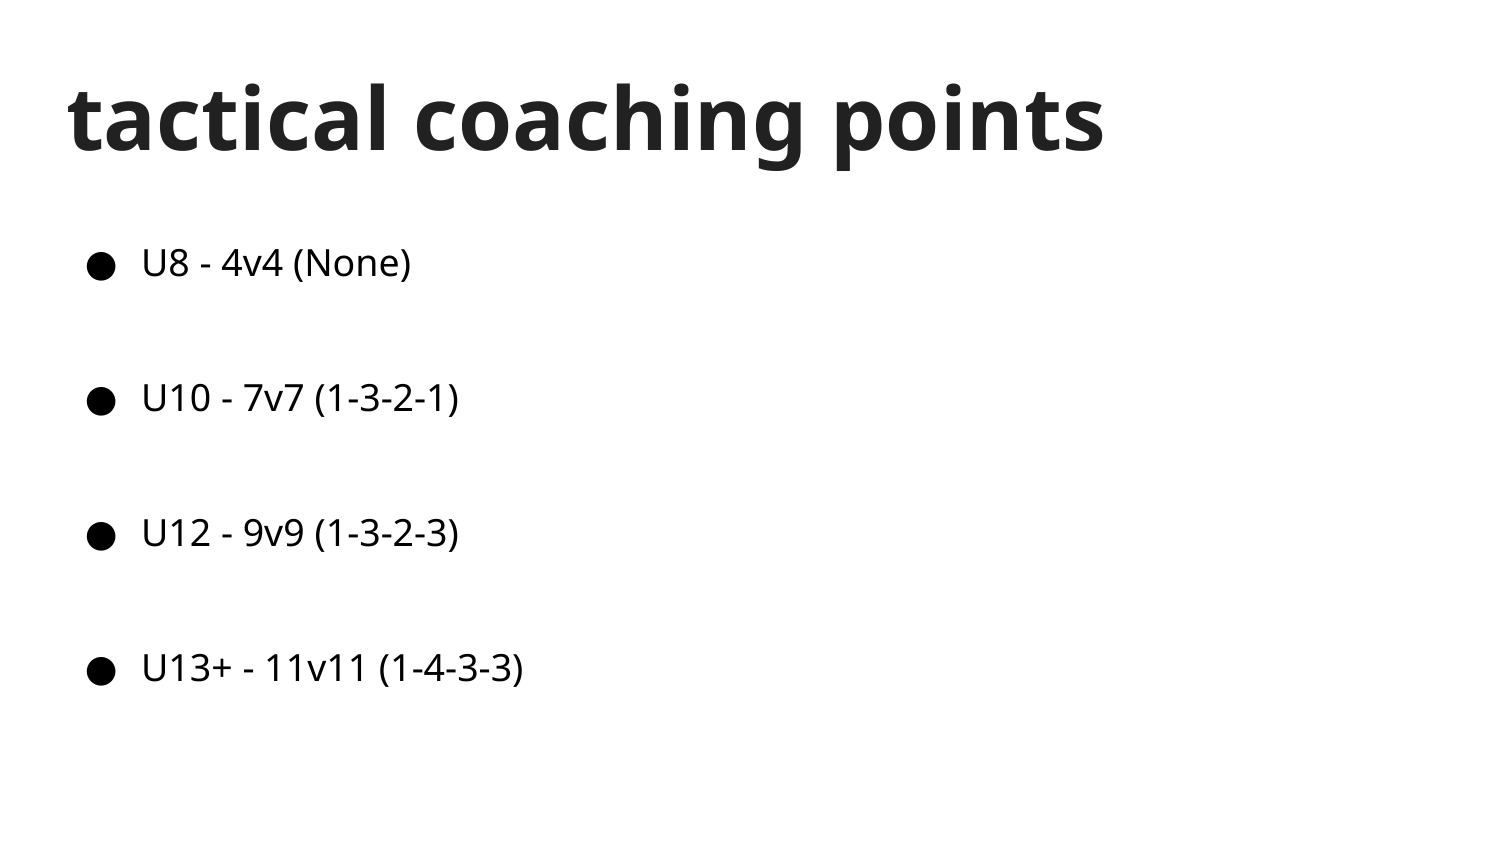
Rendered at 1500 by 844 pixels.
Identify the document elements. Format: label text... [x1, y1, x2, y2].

list U8 - 4v4 (None) U10 - 7v7 (1-3-2-1) U12 - 9v9 (1-3-2-3) U13+ - 11v11 (1-4-3-3) [51, 201, 1449, 750]
title tactical coaching points [51, 48, 1449, 180]
